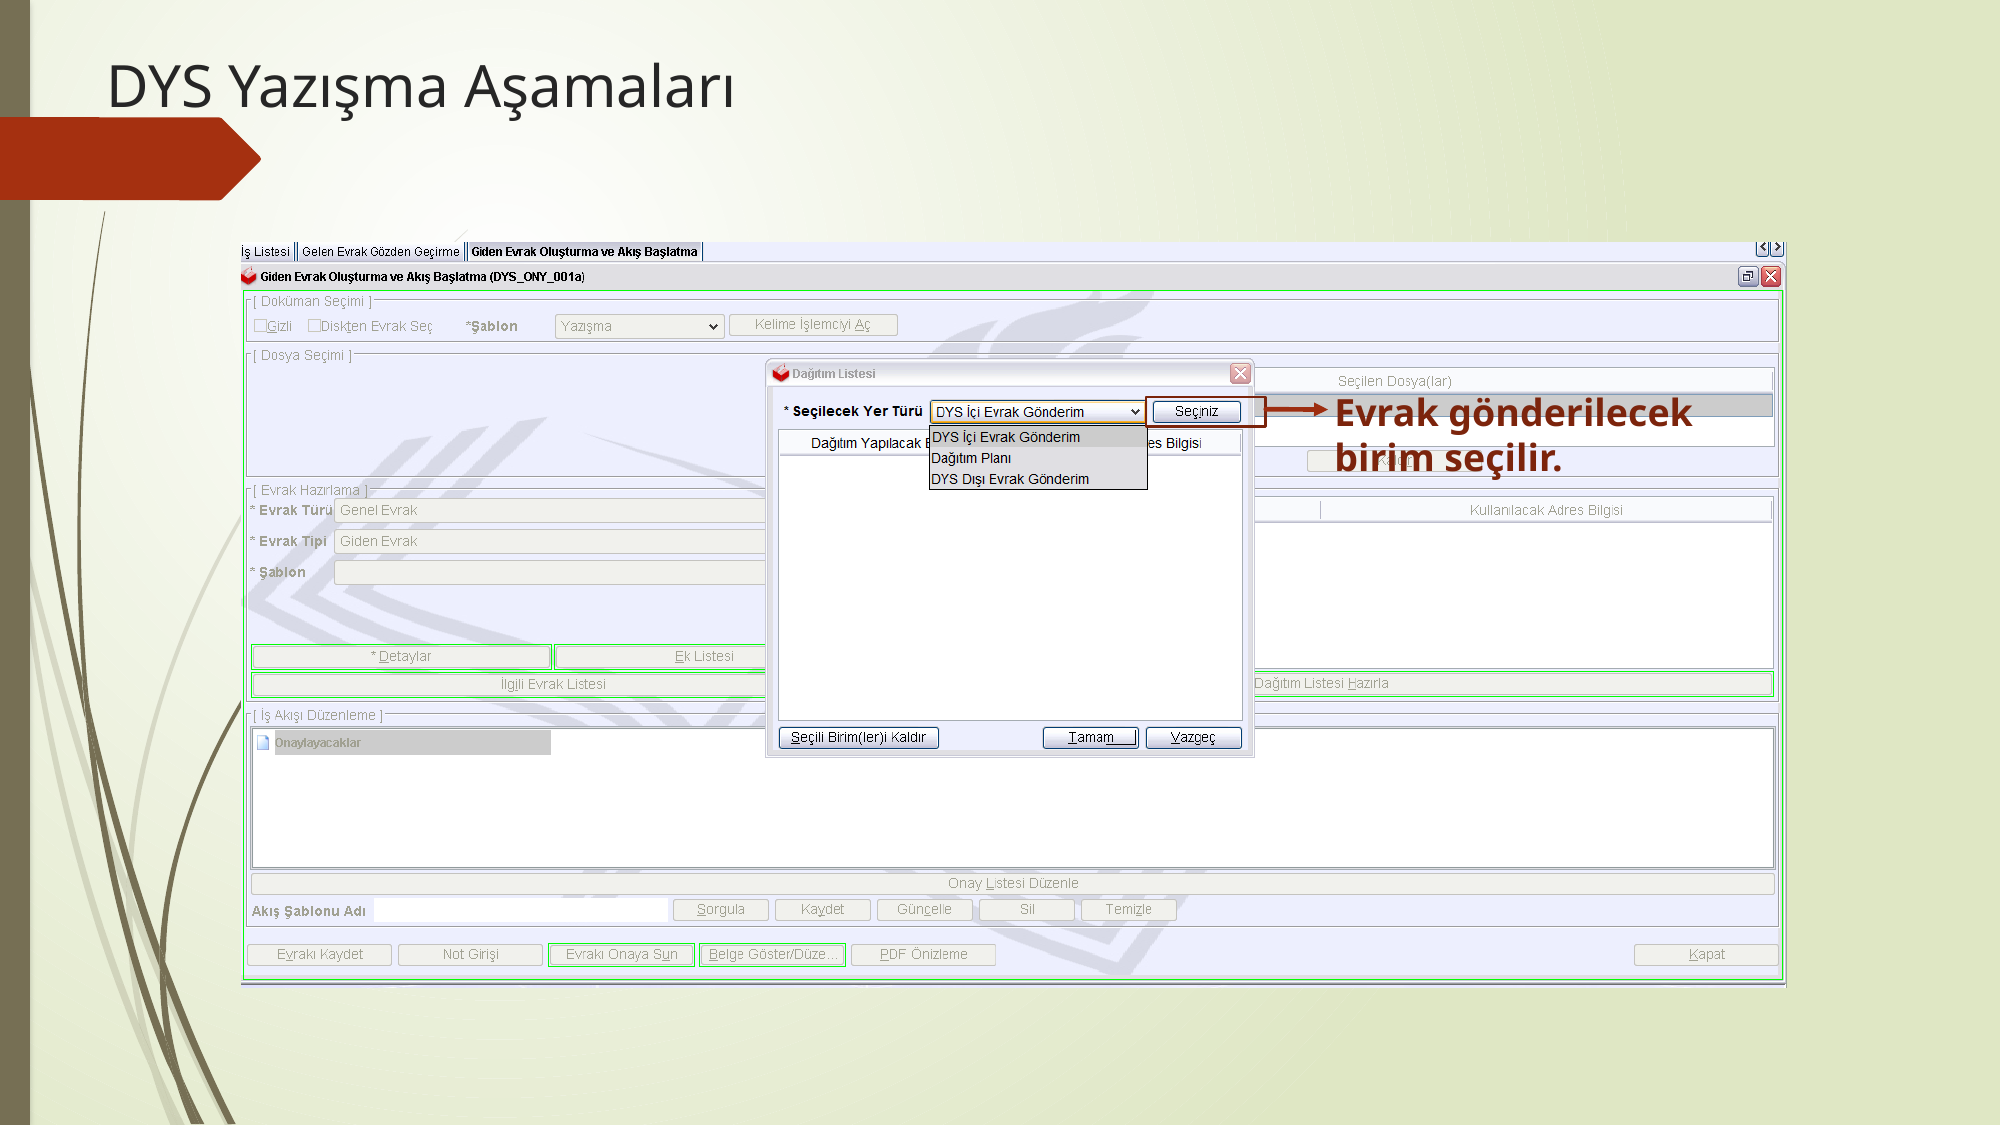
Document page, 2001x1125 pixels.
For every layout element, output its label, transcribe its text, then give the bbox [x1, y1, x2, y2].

text_box DYS Yazışma Aşamaları [0, 0, 2000, 168]
picture [240, 242, 1787, 988]
